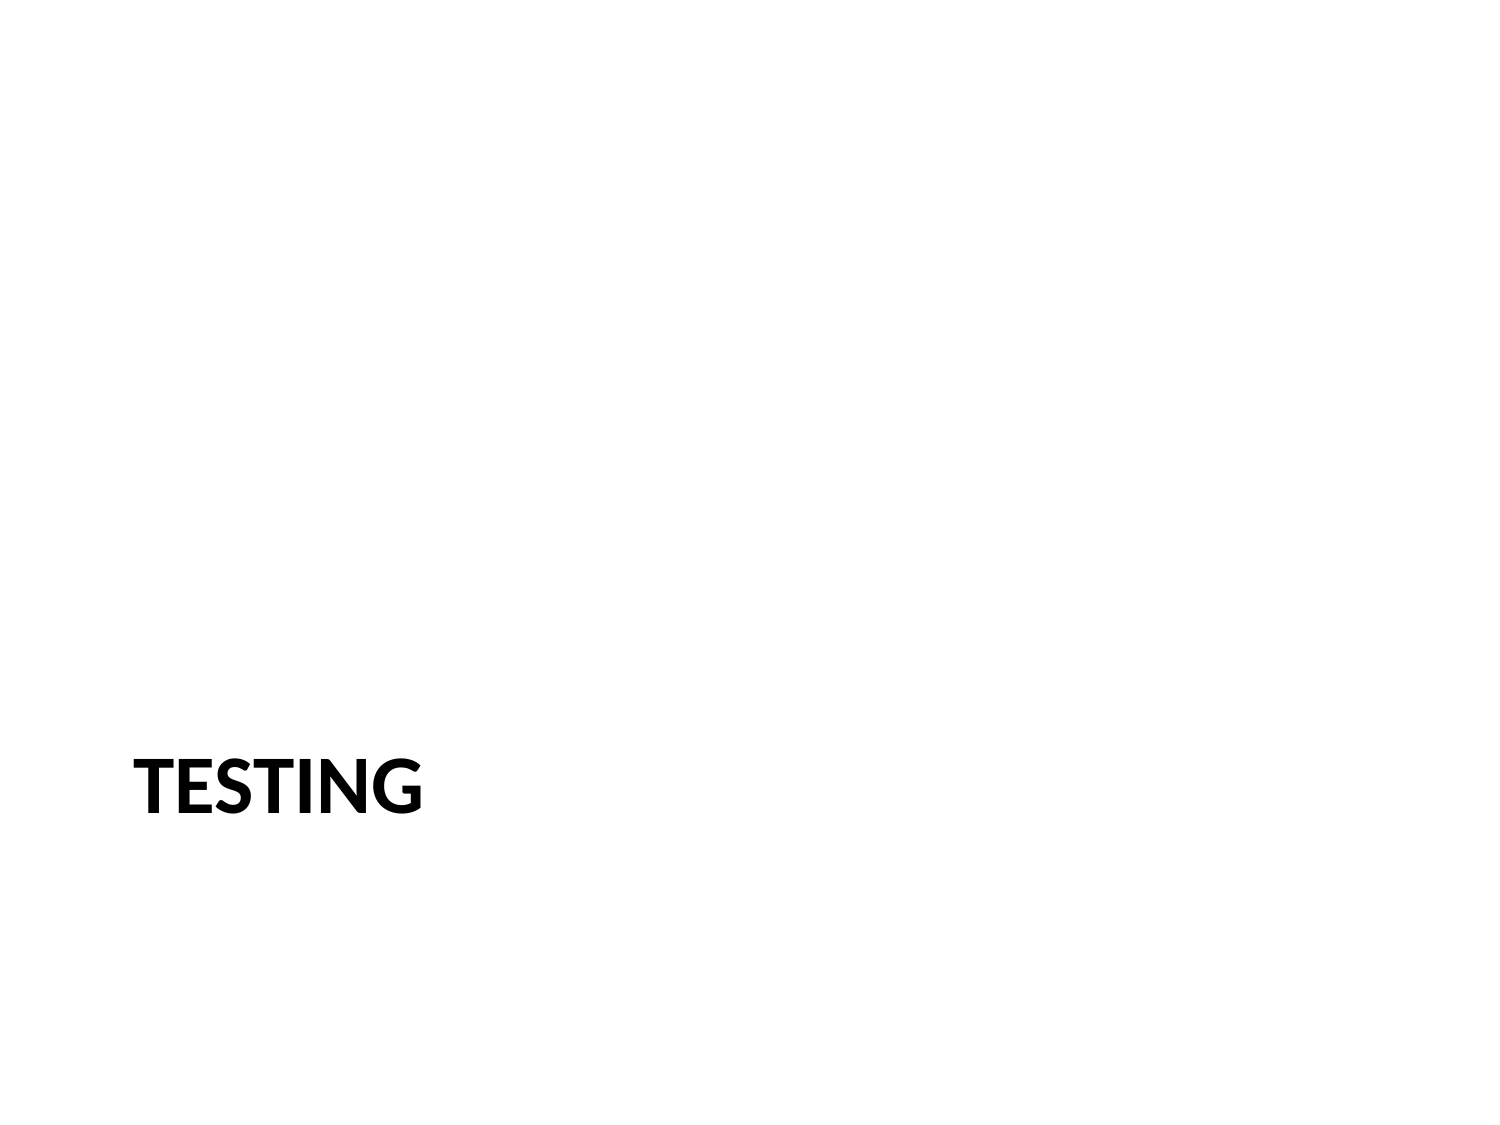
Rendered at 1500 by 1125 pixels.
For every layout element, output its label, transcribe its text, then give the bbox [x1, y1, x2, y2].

title Testing [118, 722, 1394, 947]
